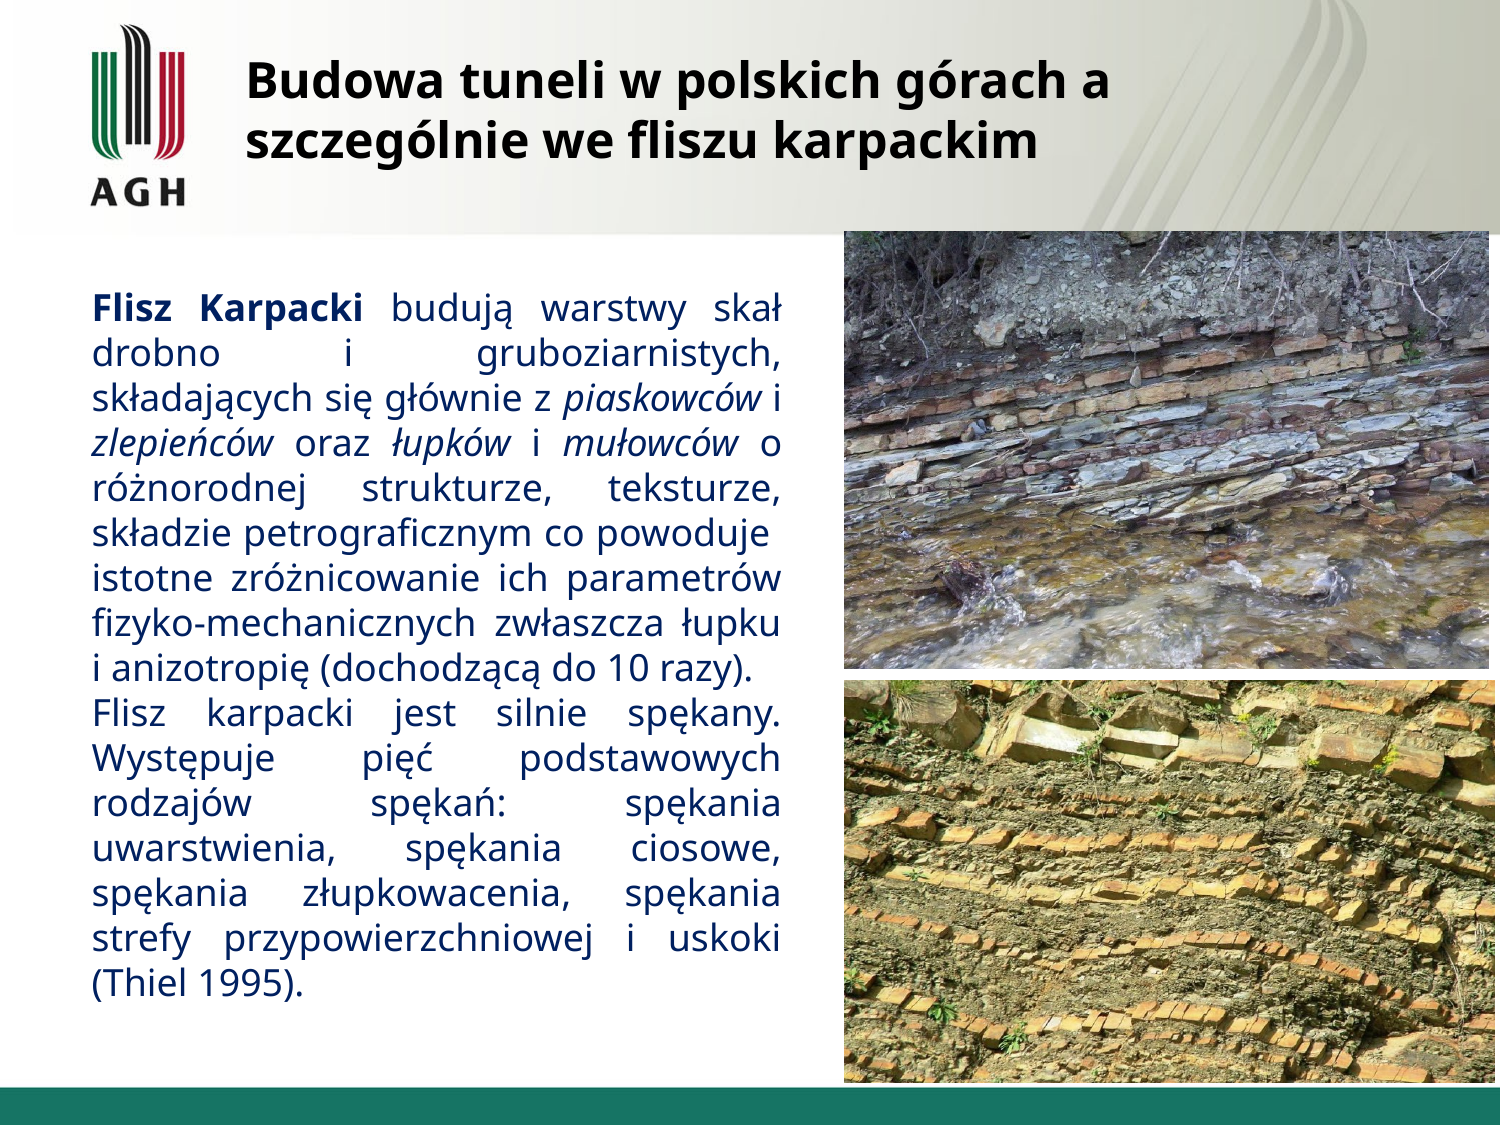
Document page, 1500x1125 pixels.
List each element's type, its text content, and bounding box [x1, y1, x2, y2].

title Budowa tuneli w polskich górach a szczególnie we fliszu karpackim [229, 30, 1414, 186]
text_box Flisz Karpacki budują warstwy skał drobno i gruboziarnistych, składających się głównie z piaskowców i zlepieńców oraz łupków i mułowców o różnorodnej strukturze, teksturze, składzie petrograficznym co powoduje istotne zróżnicowanie ich parametrów fizyko-mechanicznych zwłaszcza łupku i anizotropię (dochodzącą do 10 razy). Flisz karpacki jest silnie spękany. Występuje pięć podstawowych rodzajów spękań: spękania uwarstwienia, spękania ciosowe, spękania złupkowacenia, spękania strefy przypowierzchniowej i uskoki (Thiel 1995). [76, 276, 798, 1057]
picture [0, 0, 1500, 1125]
